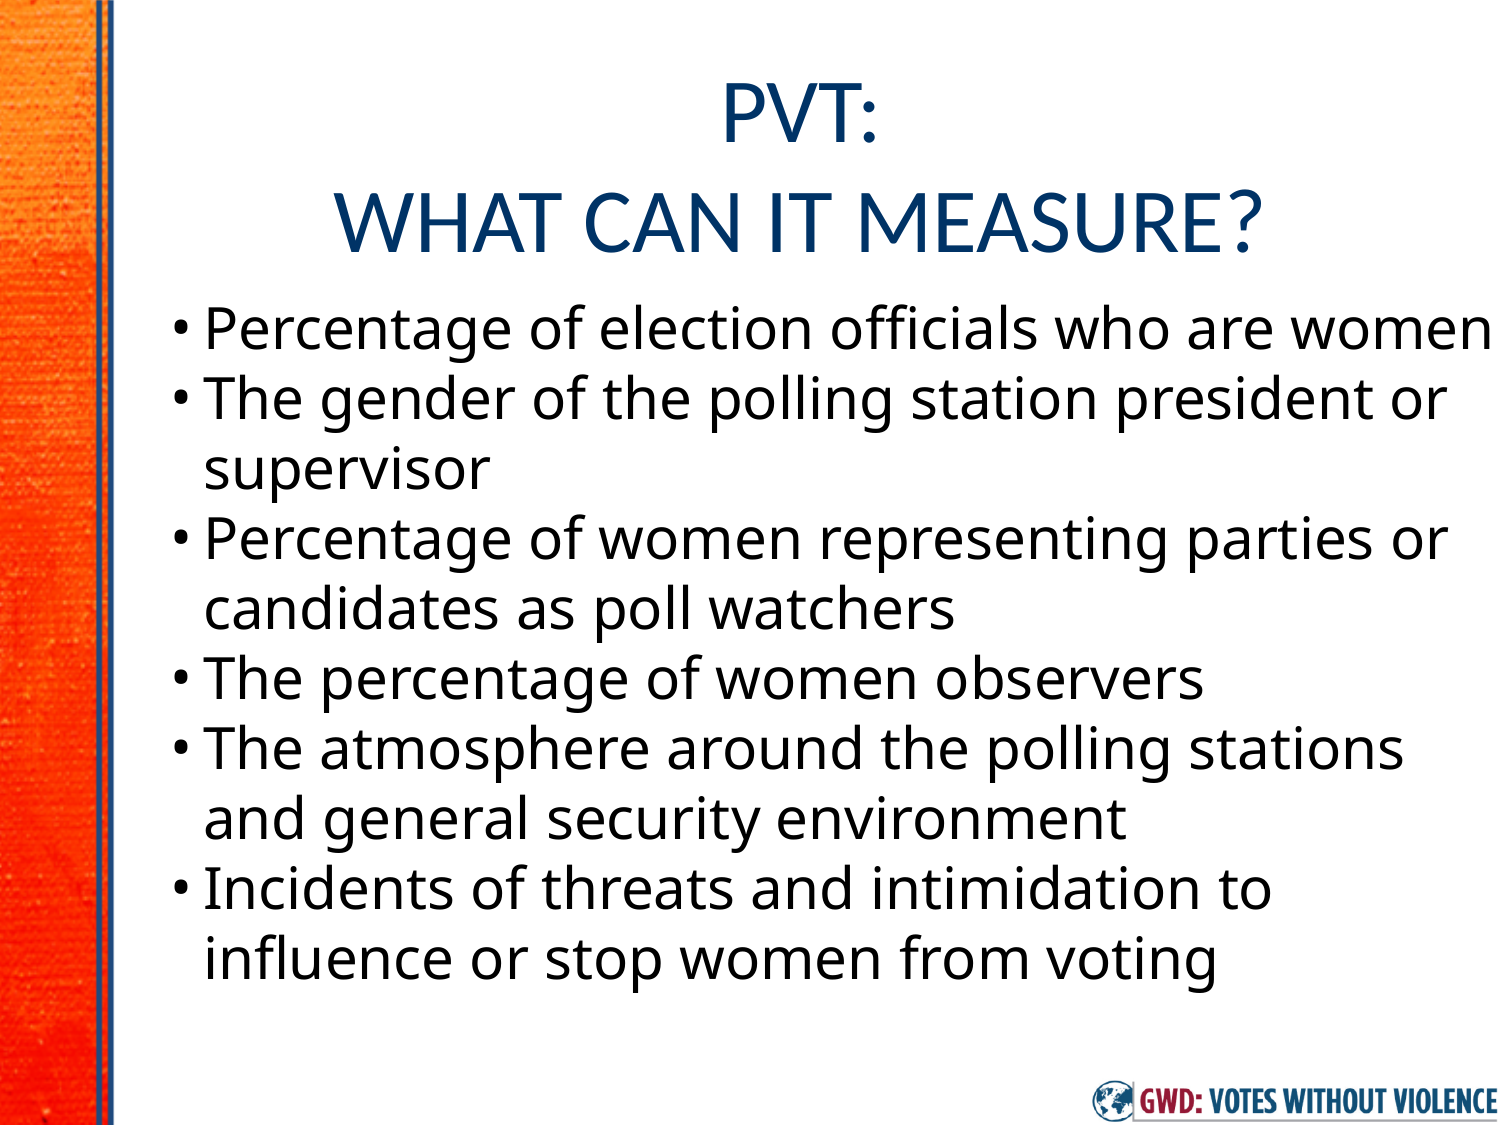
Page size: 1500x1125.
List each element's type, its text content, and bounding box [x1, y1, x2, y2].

title PVT: WHAT CAN IT MEASURE? [102, 35, 1500, 161]
picture [0, 0, 1500, 1125]
list Percentage of election officials who are women The gender of the polling station president or supervisor Percentage of women representing parties or candidates as poll watchers The percentage of women observers The atmosphere around the polling stations and general security environment Incidents of threats and intimidation to influence or stop women from voting [113, 275, 1500, 1074]
